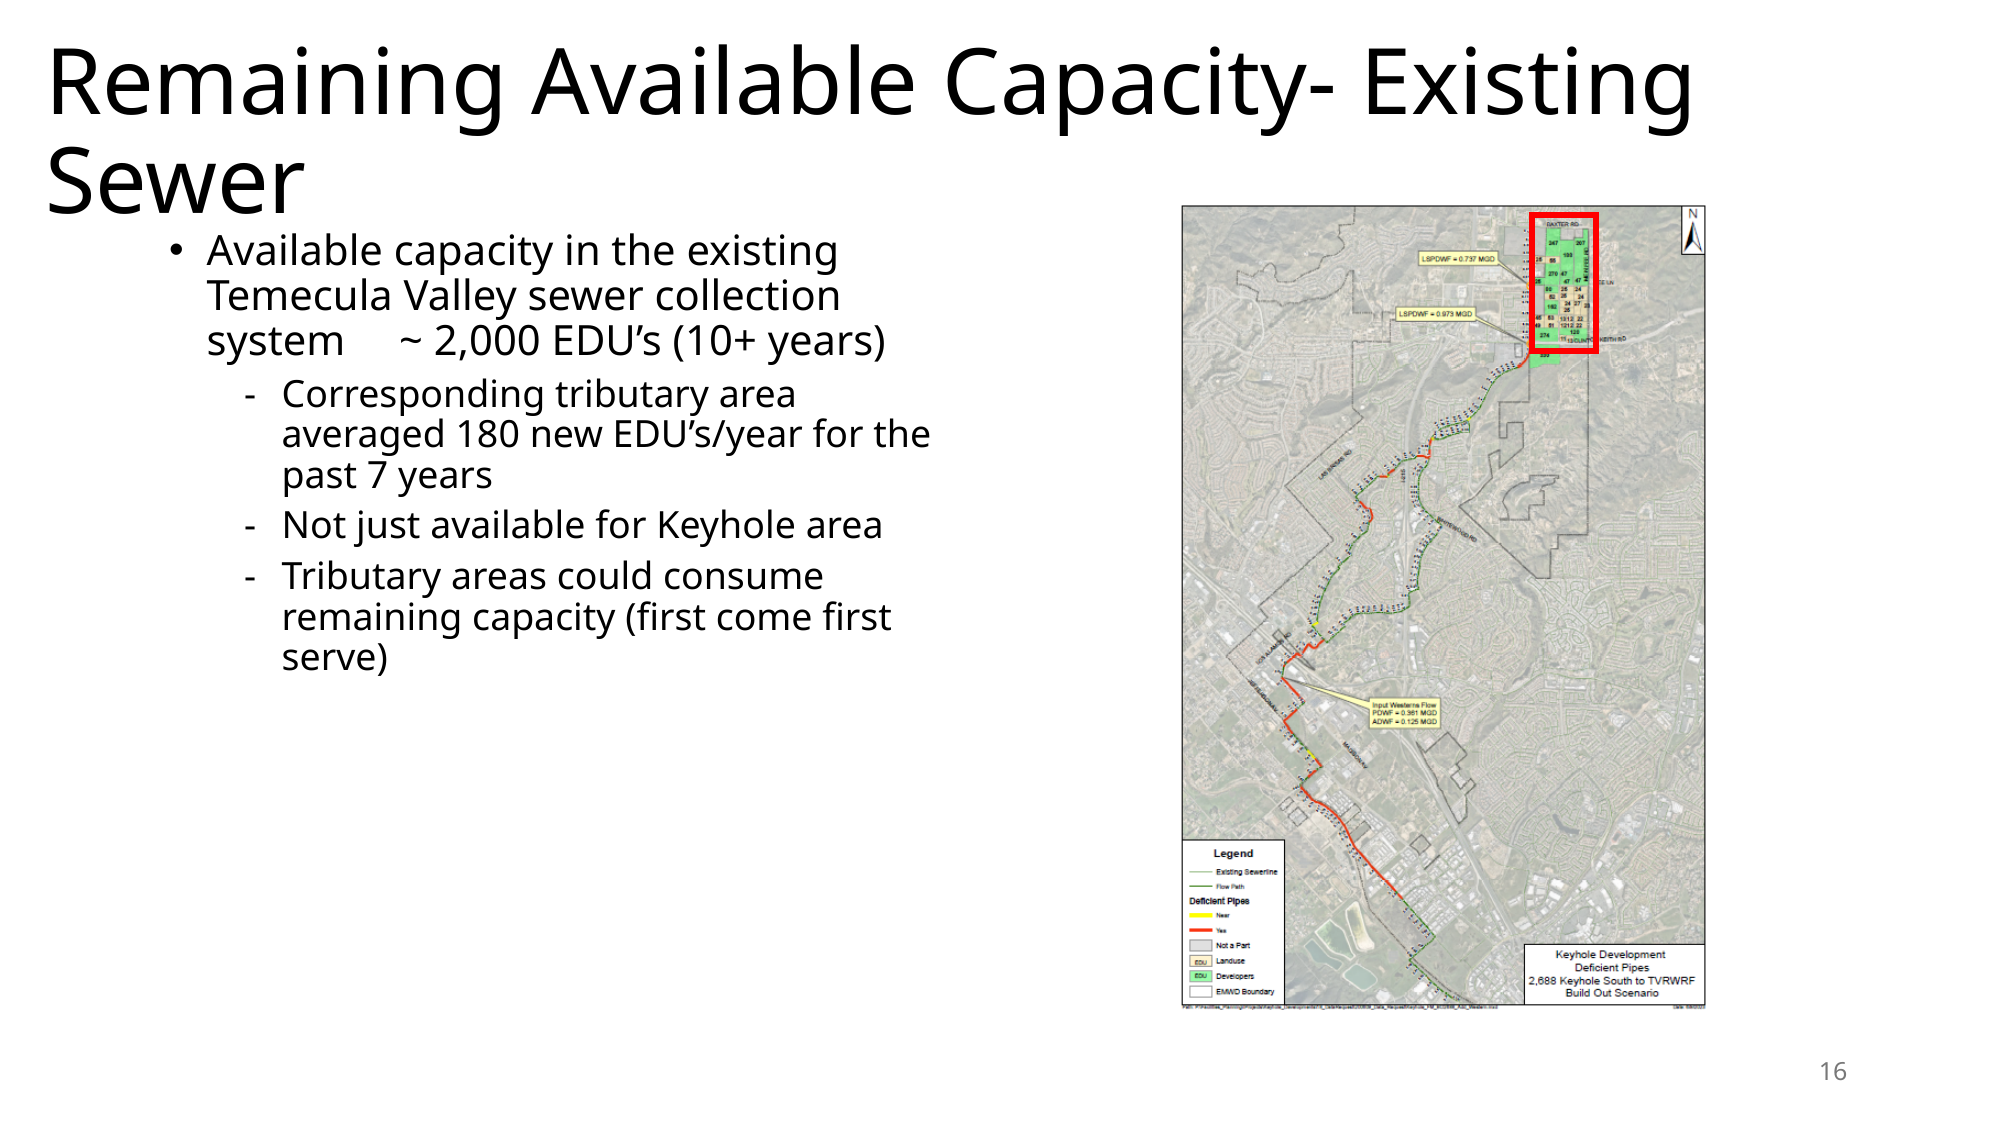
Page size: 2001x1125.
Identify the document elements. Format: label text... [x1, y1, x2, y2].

list Available capacity in the existing Temecula Valley sewer collection system ~ 2,000 EDU’s (10+ years) Corresponding tributary area averaged 180 new EDU’s/year for the past 7 years Not just available for Keyhole area Tributary areas could consume remaining capacity (first come first serve) [154, 221, 970, 1034]
slide_number 16 [1412, 1042, 1863, 1103]
title Remaining Available Capacity- Existing Sewer [29, 25, 1755, 244]
picture [1174, 199, 1712, 1013]
